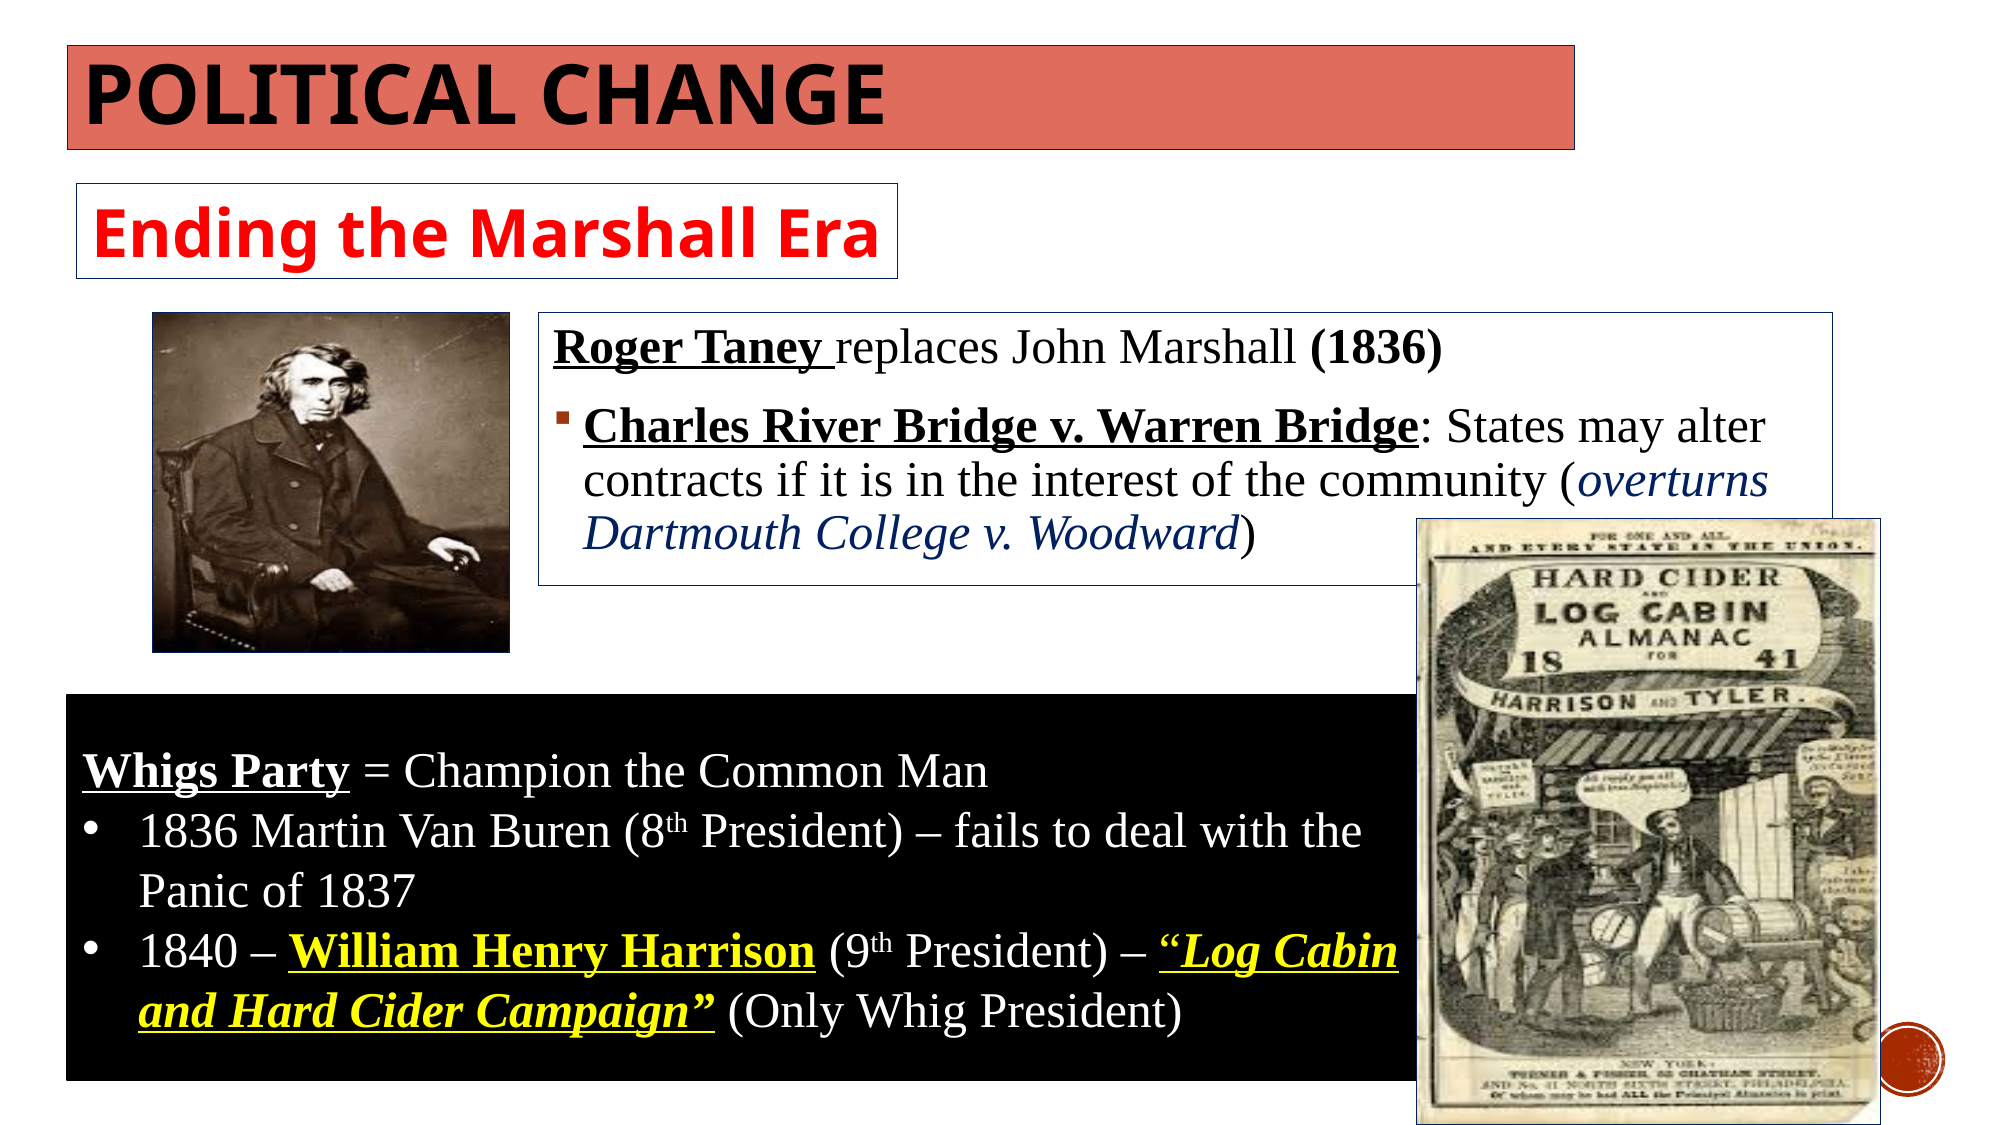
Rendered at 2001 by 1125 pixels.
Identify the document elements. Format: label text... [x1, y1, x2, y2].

picture [153, 313, 509, 652]
text_box Ending the Marshall Era [76, 183, 898, 279]
list Roger Taney replaces John Marshall (1836) Charles River Bridge v. Warren Bridge: States may alter contracts if it is in the interest of the community (overturns Dartmouth College v. Woodward) [538, 312, 1833, 586]
text_box Whigs Party = Champion the Common Man 1836 Martin Van Buren (8th President) – fails to deal with the Panic of 1837 1840 – William Henry Harrison (9th President) – “Log Cabin and Hard Cider Campaign” (Only Whig President) [66, 694, 1416, 1081]
title Political Change [67, 45, 1575, 150]
picture [1417, 519, 1881, 1125]
